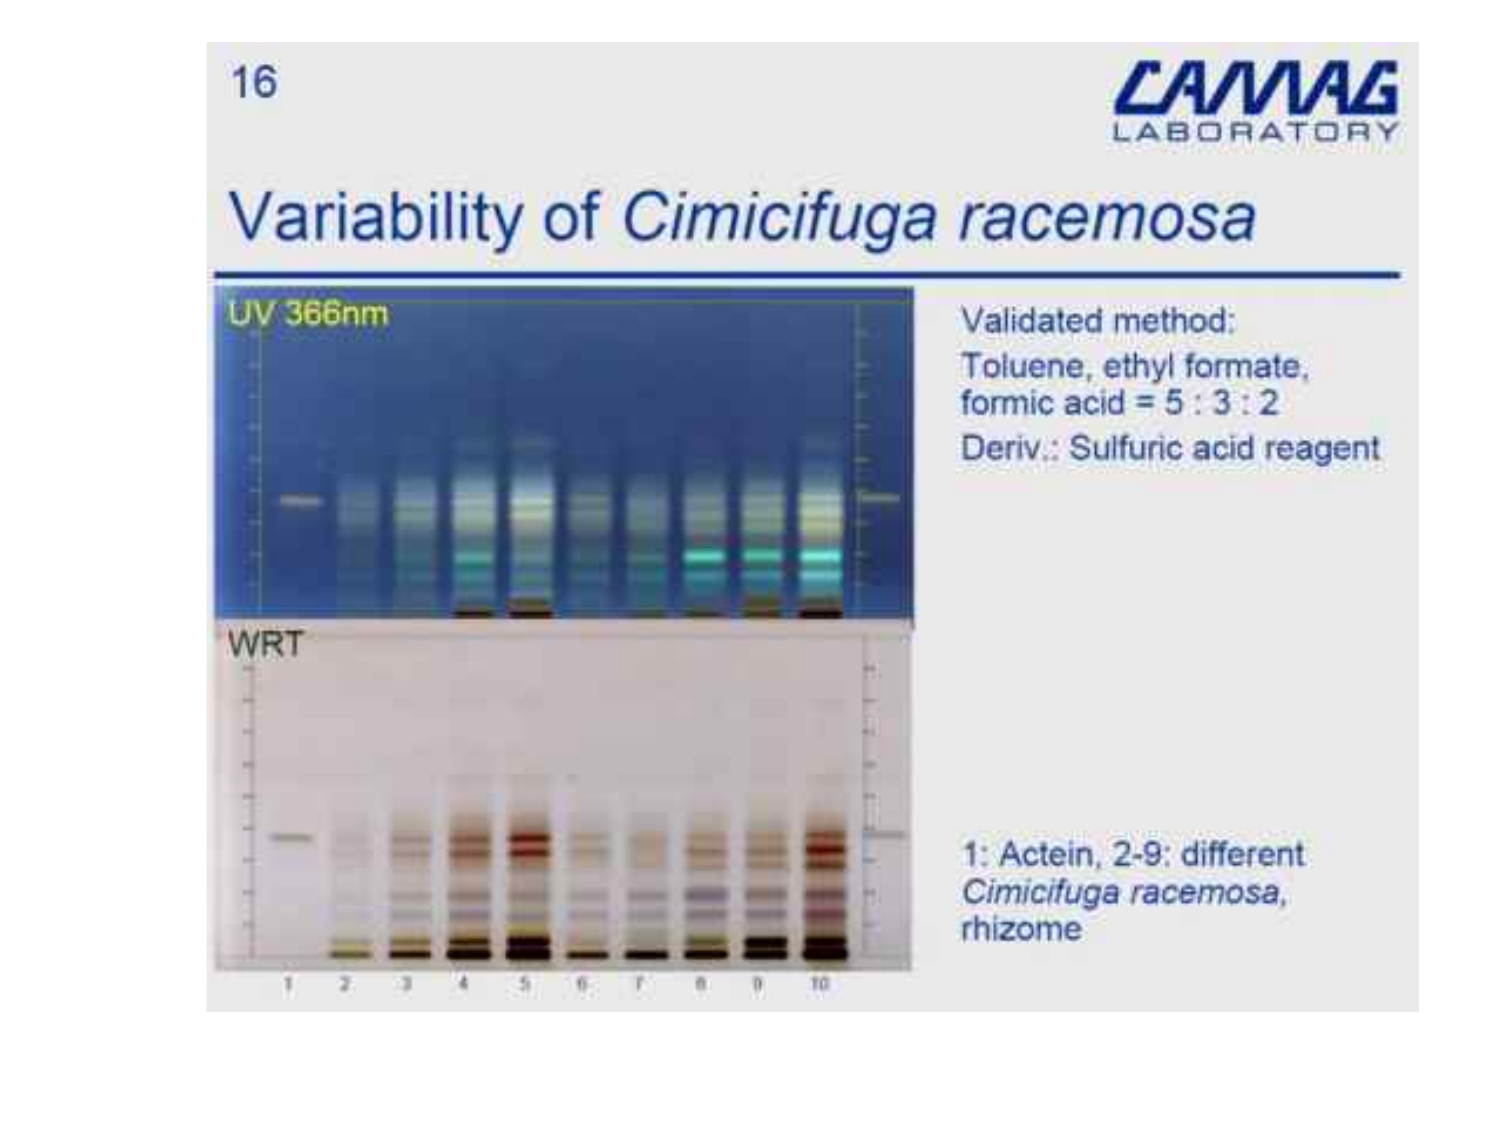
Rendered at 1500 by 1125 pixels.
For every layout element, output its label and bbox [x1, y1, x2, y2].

picture [206, 42, 1420, 1012]
